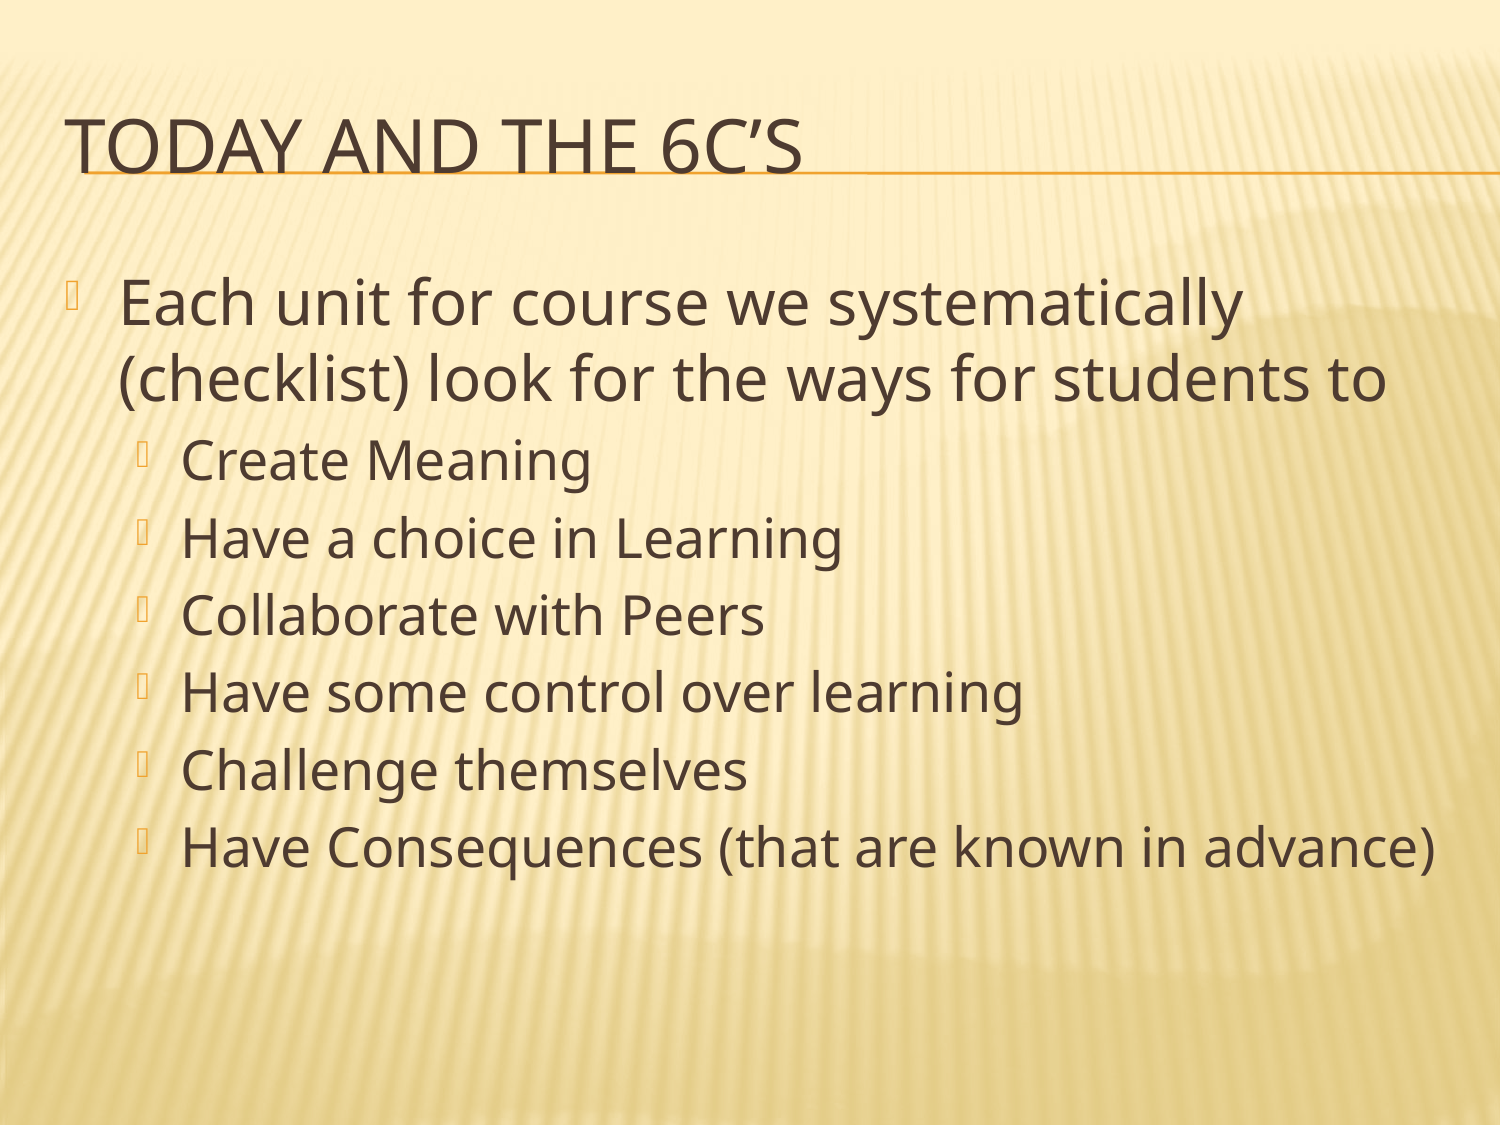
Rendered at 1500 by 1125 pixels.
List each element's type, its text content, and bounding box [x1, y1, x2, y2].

title Today and the 6C’s [50, 75, 1475, 213]
list Each unit for course we systematically (checklist) look for the ways for students to Create Meaning Have a choice in Learning Collaborate with Peers Have some control over learning Challenge themselves Have Consequences (that are known in advance) [50, 254, 1475, 998]
